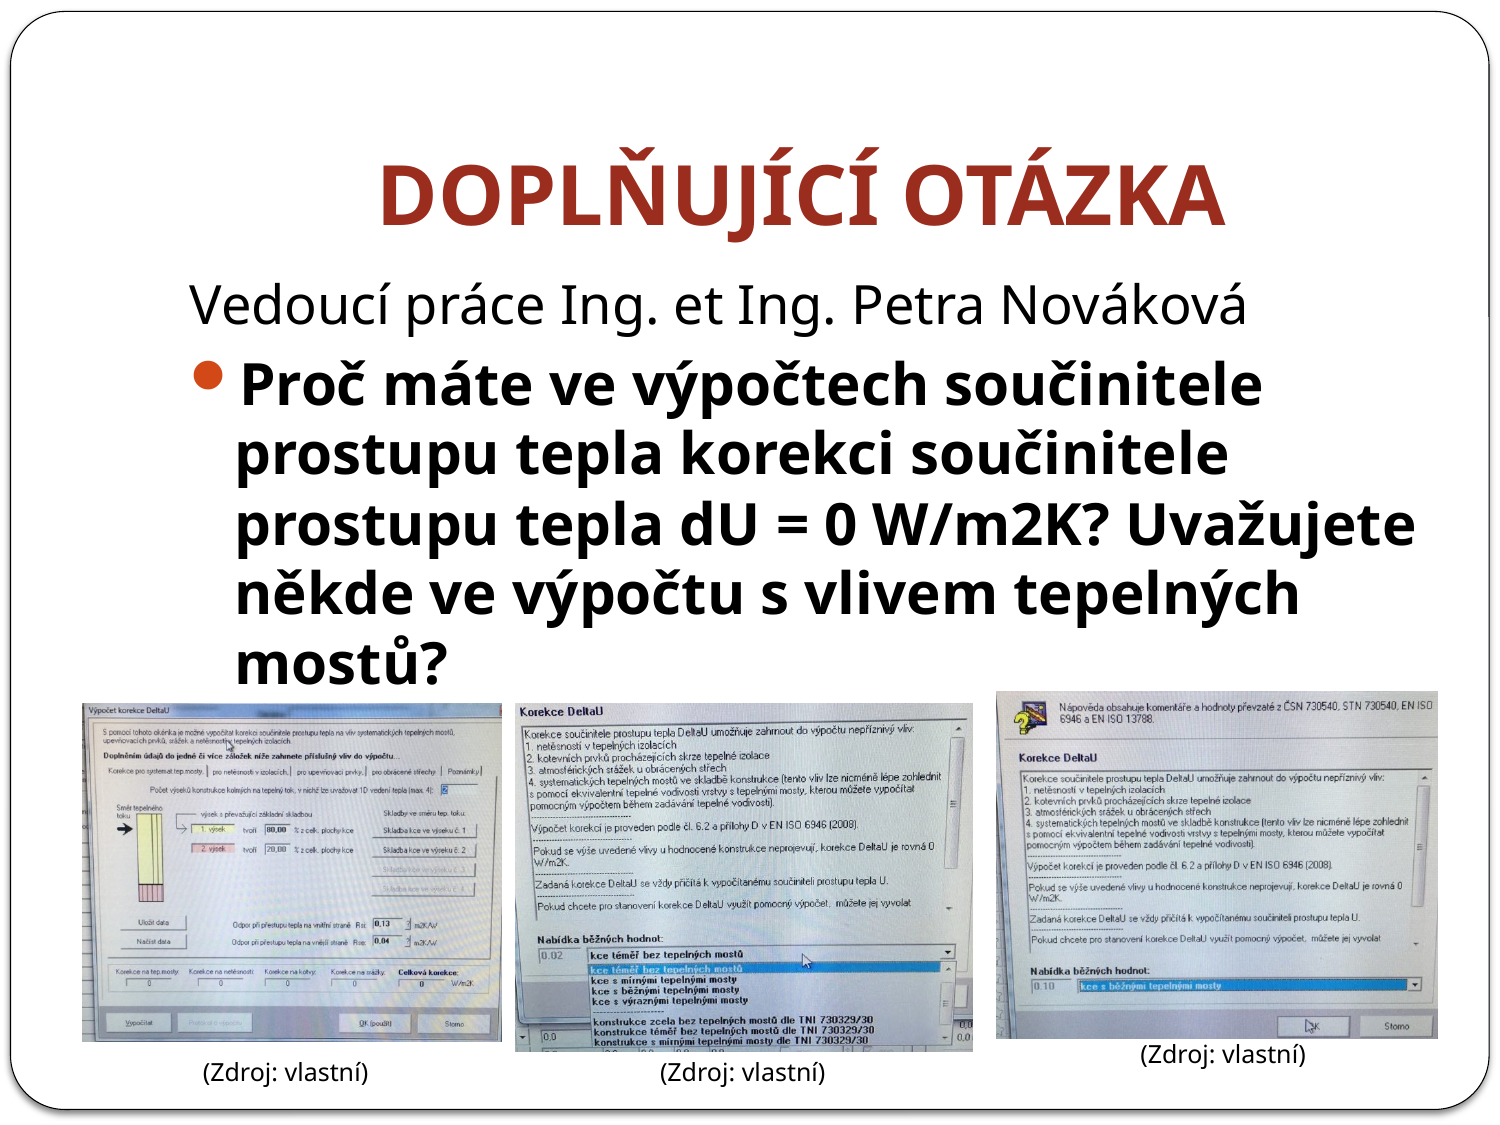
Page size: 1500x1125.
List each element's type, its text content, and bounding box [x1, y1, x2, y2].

picture [81, 702, 502, 1042]
text_box Vedoucí práce Ing. et Ing. Petra Nováková Proč máte ve výpočtech součinitele prostupu tepla korekci součinitele prostupu tepla dU = 0 W/m2K? Uvažujete někde ve výpočtu s vlivem tepelných mostů? [174, 262, 1450, 1013]
text_box (Zdroj: vlastní) [188, 1050, 384, 1124]
text_box (Zdroj: vlastní) [1125, 1048, 1322, 1106]
picture [515, 702, 973, 1052]
text_box DOPLŇUJÍCÍ OTÁZKA [174, 70, 1450, 258]
text_box (Zdroj: vlastní) [645, 1061, 841, 1124]
picture [995, 691, 1438, 1039]
